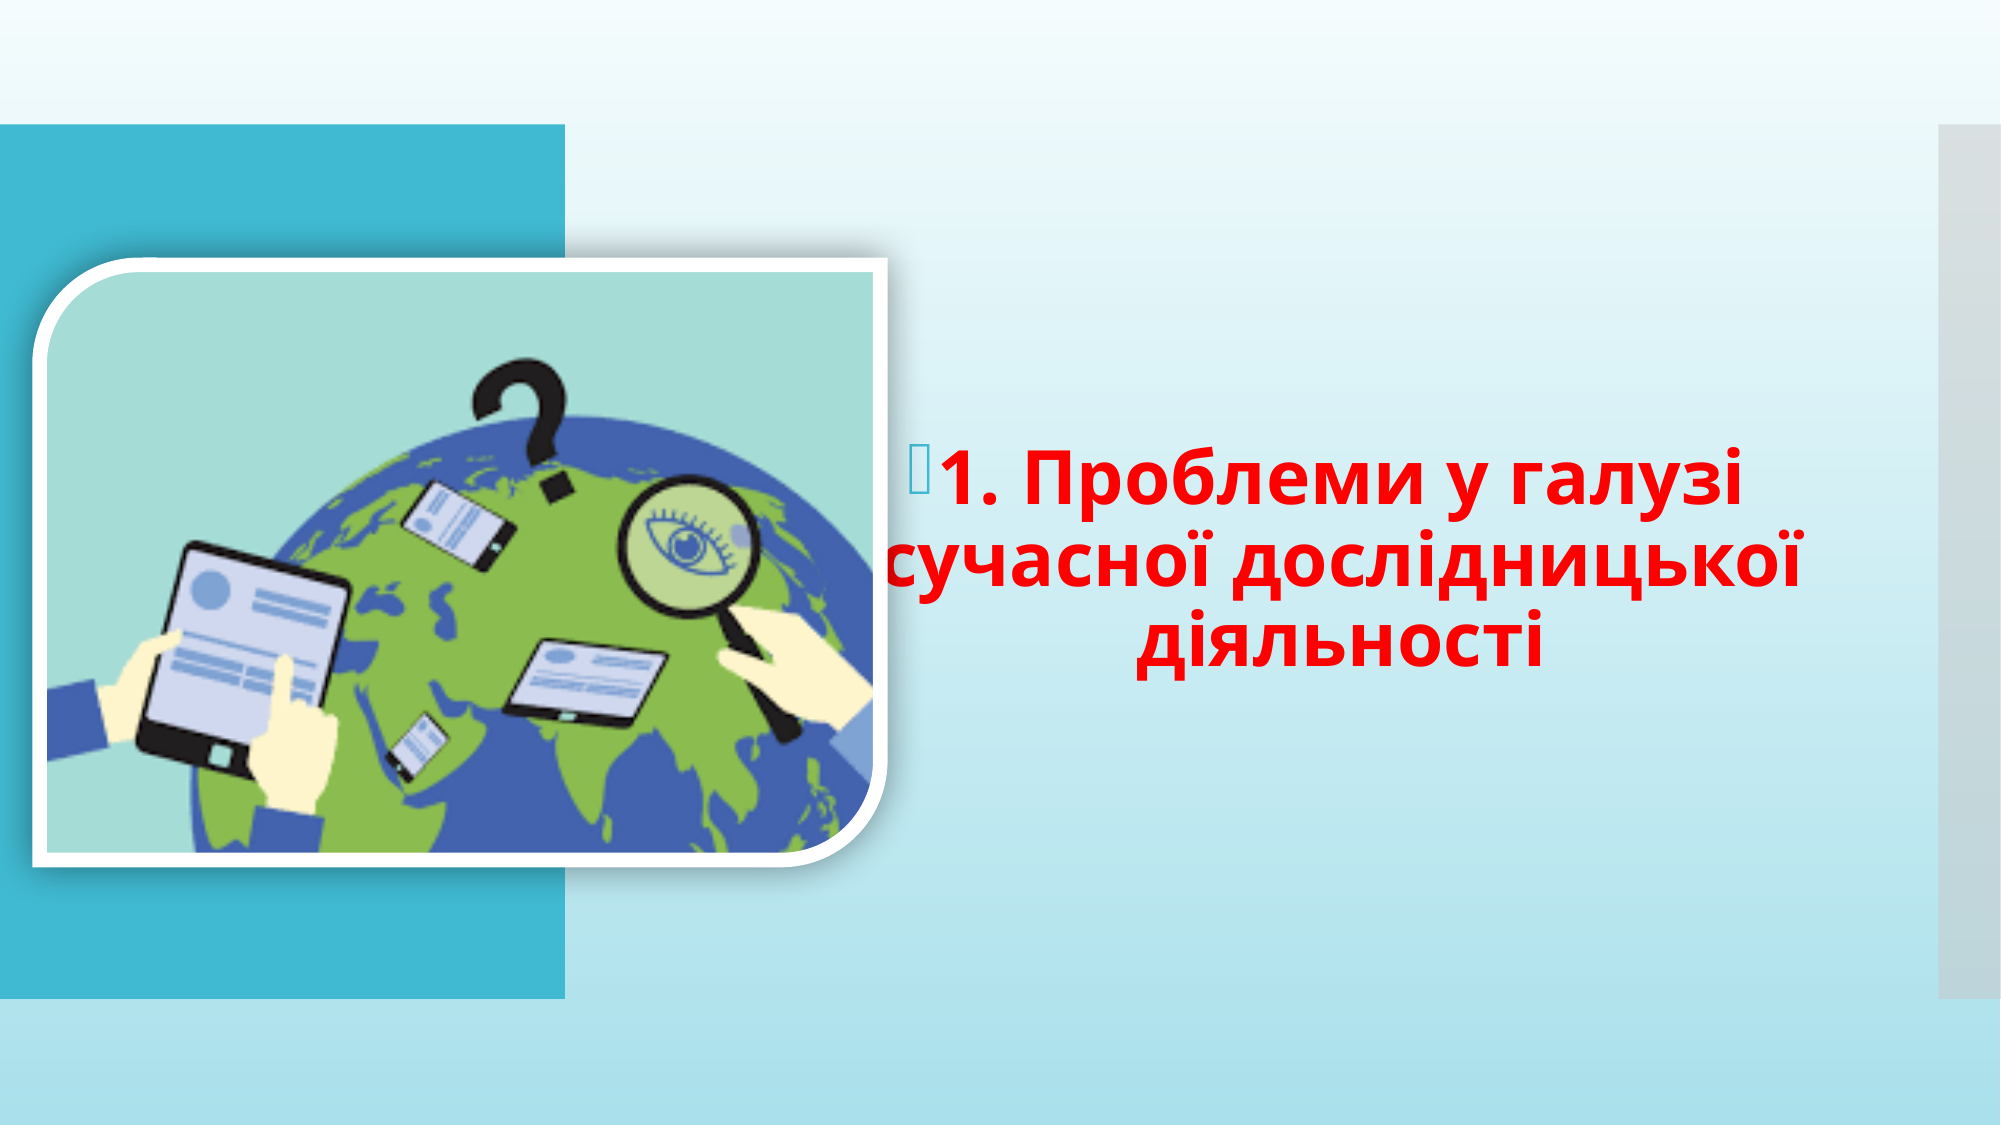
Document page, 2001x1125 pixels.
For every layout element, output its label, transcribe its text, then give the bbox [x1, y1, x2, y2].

list 1. Проблеми у галузі сучасної дослідницької діяльності [818, 141, 1835, 982]
picture [39, 264, 881, 861]
